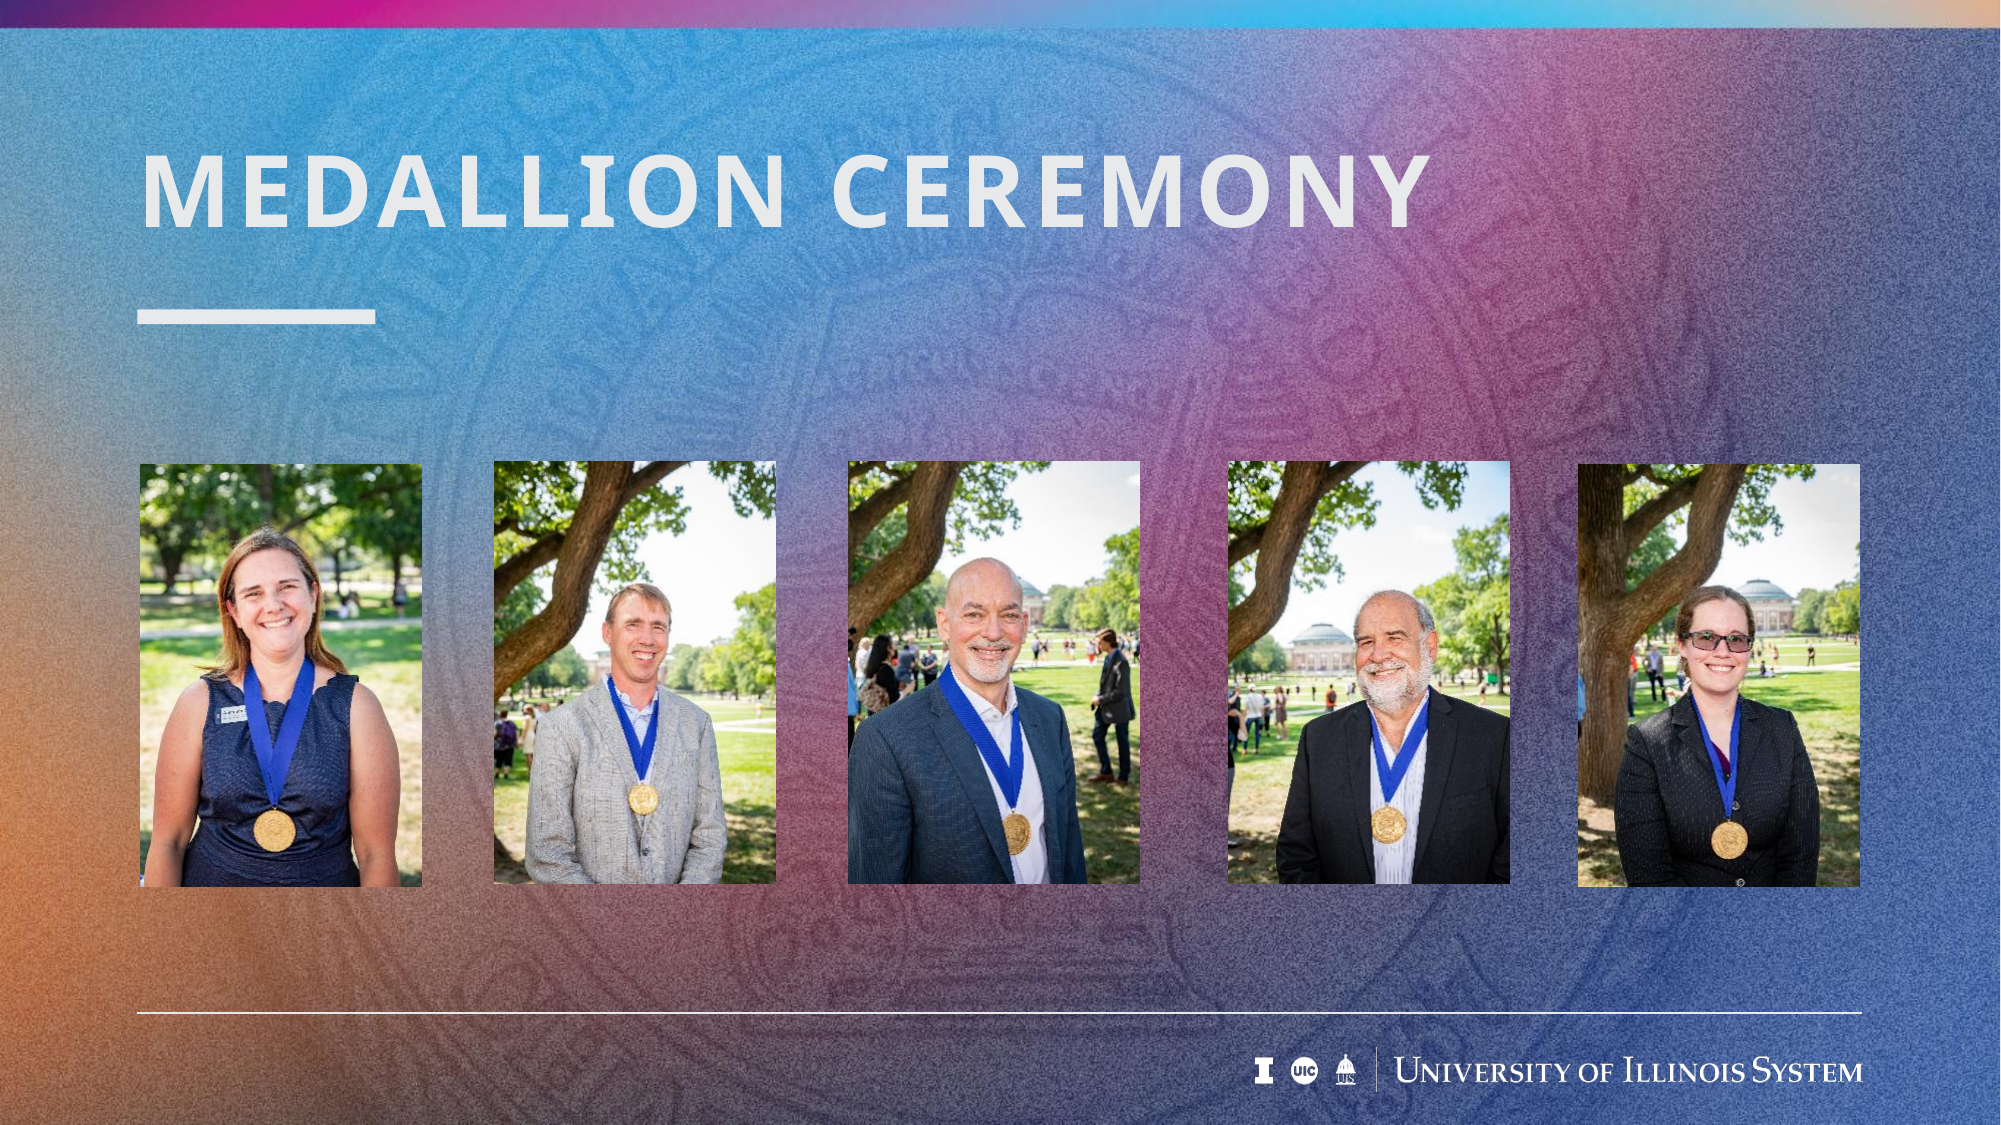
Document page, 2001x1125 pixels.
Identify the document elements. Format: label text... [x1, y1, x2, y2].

picture [0, 0, 2001, 1125]
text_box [140, 461, 1860, 887]
text_box [136, 308, 376, 325]
text_box Medallion ceremony [137, 141, 1779, 359]
